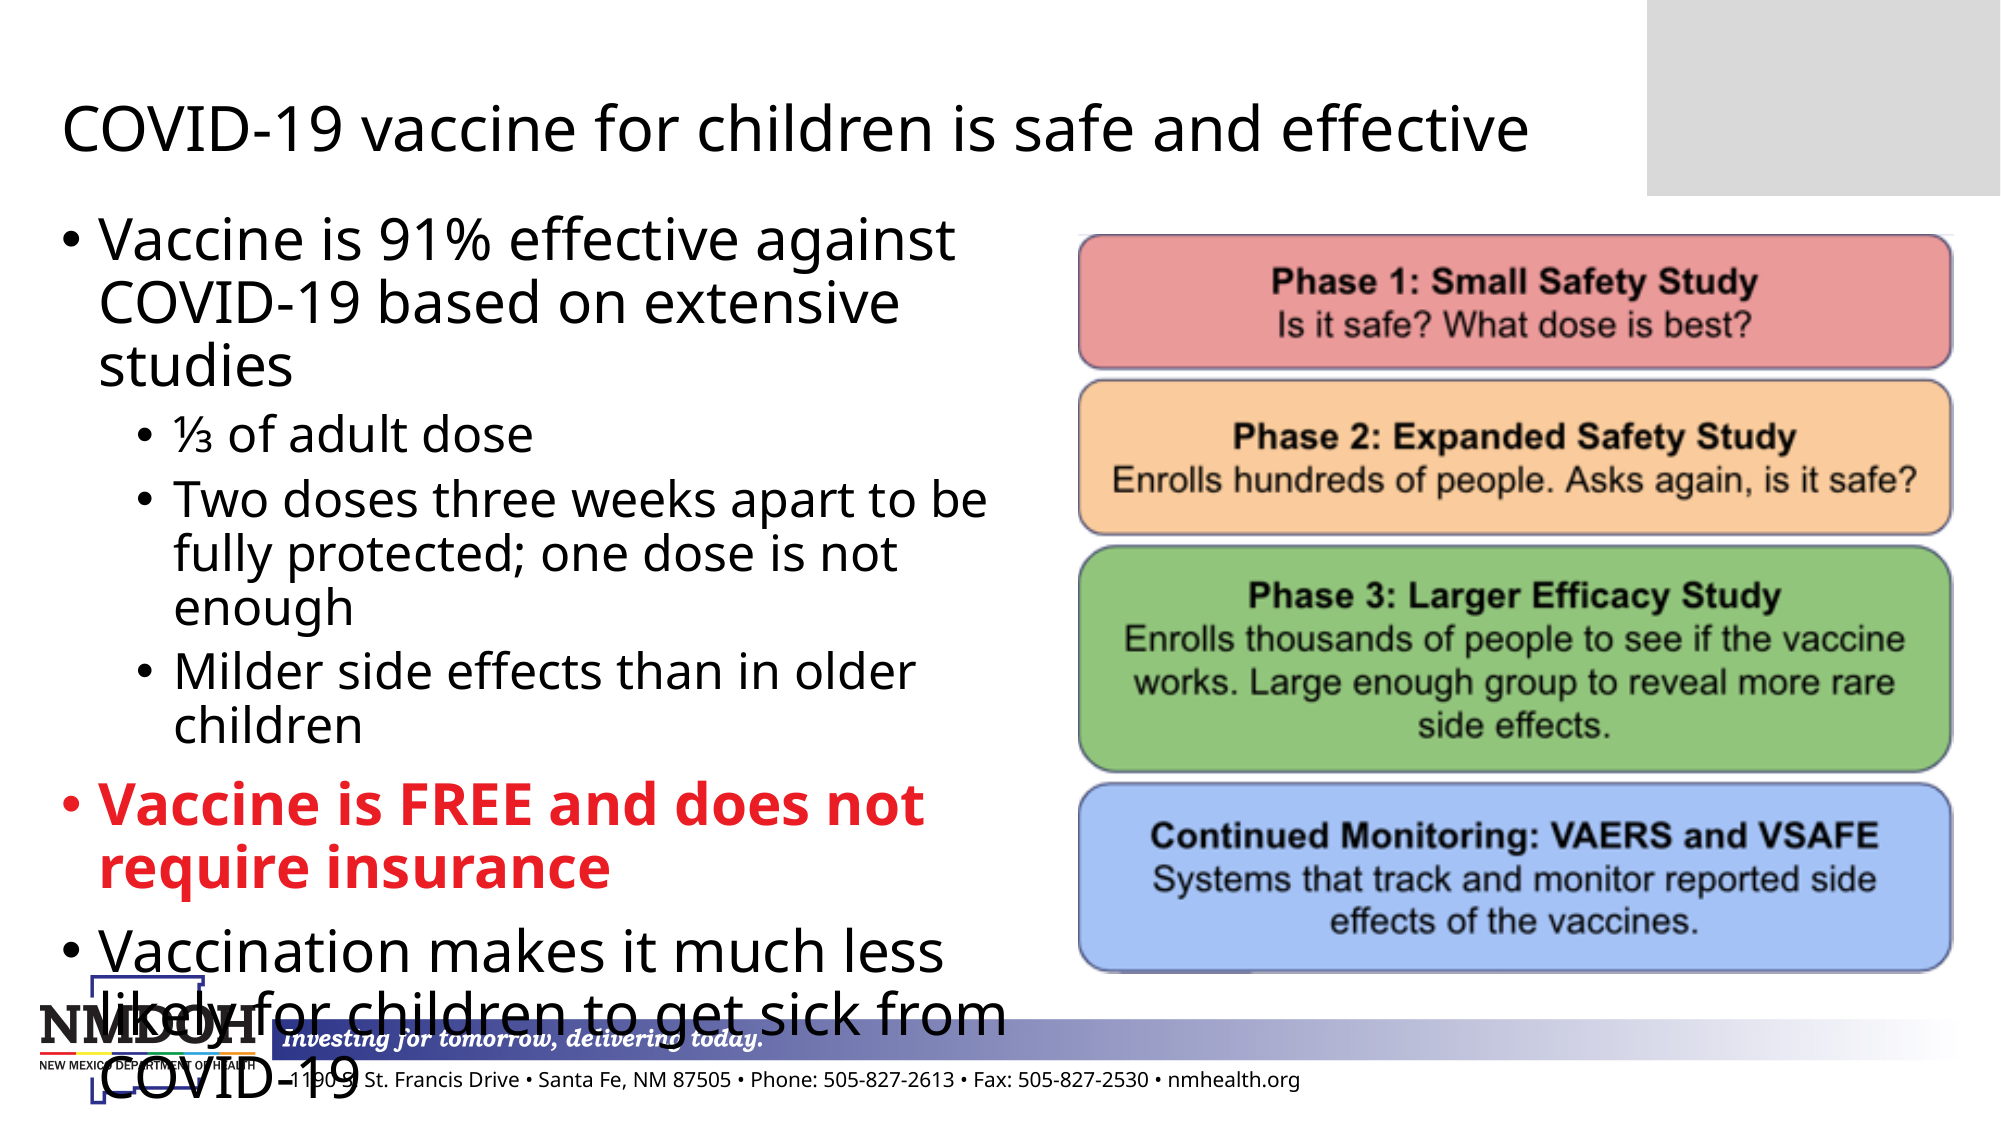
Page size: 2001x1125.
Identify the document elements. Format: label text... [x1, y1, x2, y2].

list Vaccine is 91% effective against COVID-19 based on extensive studies ⅓ of adult dose Two doses three weeks apart to be fully protected; one dose is not enough Milder side effects than in older children Vaccine is FREE and does not require insurance Vaccination makes it much less likely for children to get sick from COVID‐19 [46, 202, 1078, 942]
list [1078, 234, 1954, 974]
picture [0, 0, 2001, 1125]
title COVID-19 vaccine for children is safe and effective [46, 59, 1631, 203]
